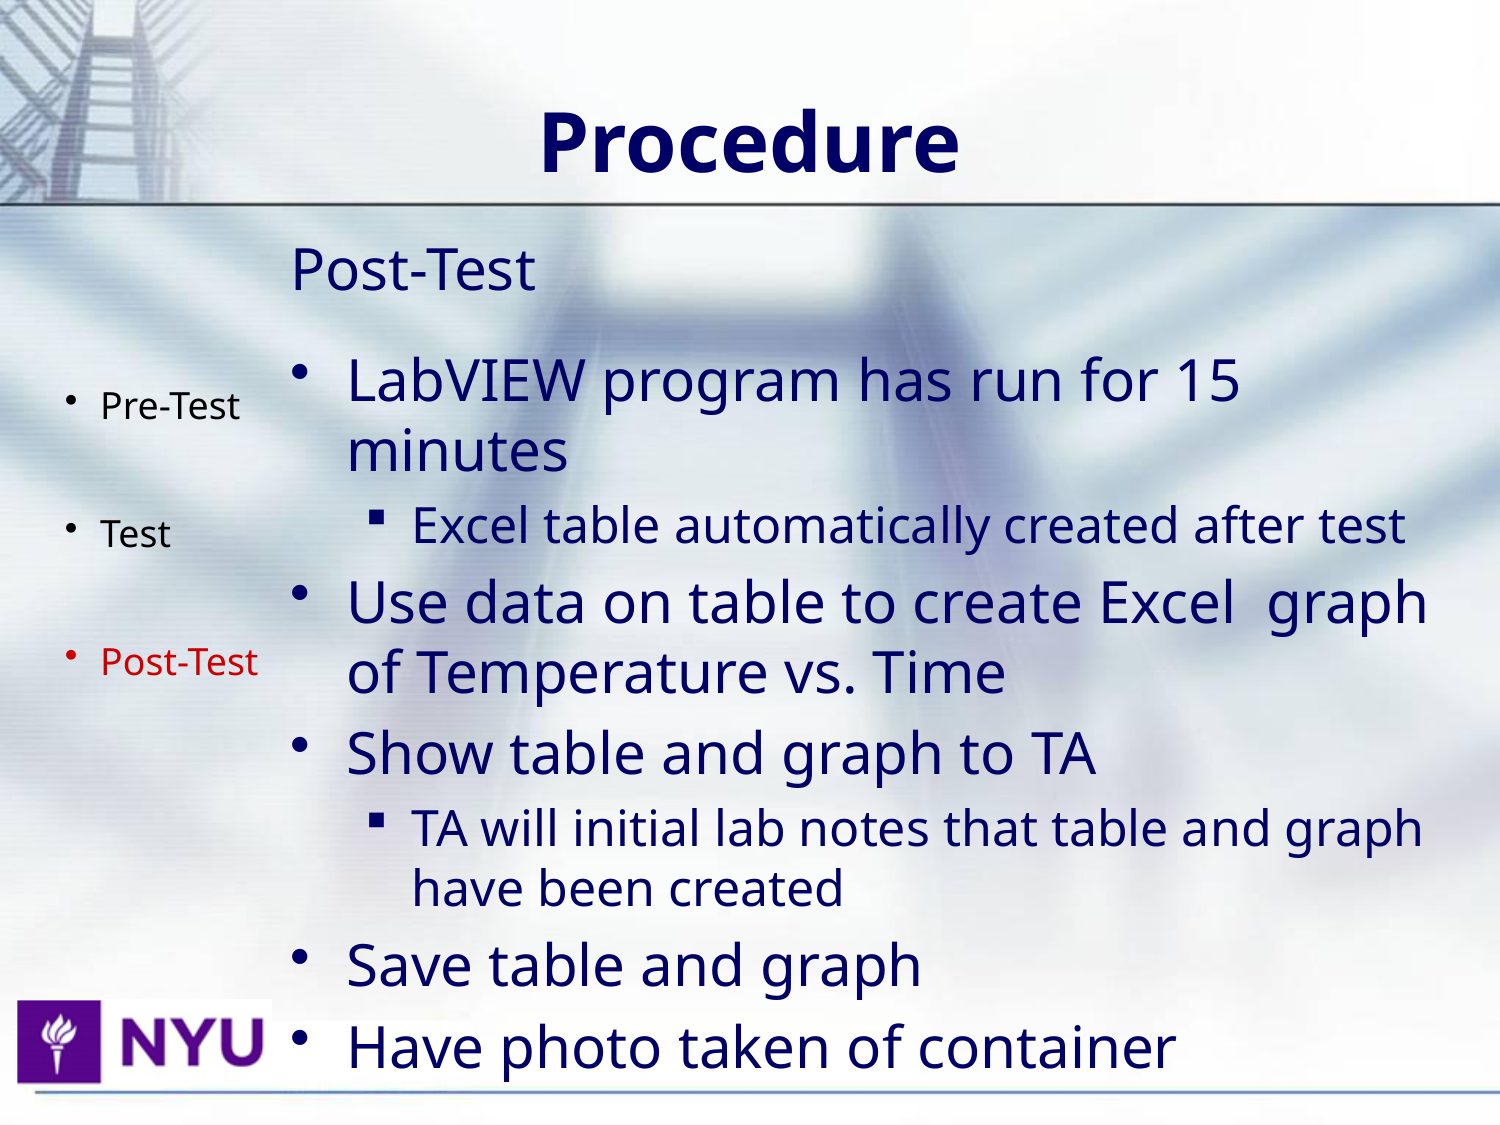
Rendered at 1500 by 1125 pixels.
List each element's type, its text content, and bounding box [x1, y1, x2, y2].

text_box Pre-Test Test Post-Test [49, 374, 275, 690]
title Procedure [74, 44, 1426, 233]
list Post-Test LabVIEW program has run for 15 minutes Excel table automatically created after test Use data on table to create Excel graph of Temperature vs. Time Show table and graph to TA TA will initial lab notes that table and graph have been created Save table and graph Have photo taken of container [274, 224, 1451, 938]
picture [0, 0, 1500, 1125]
